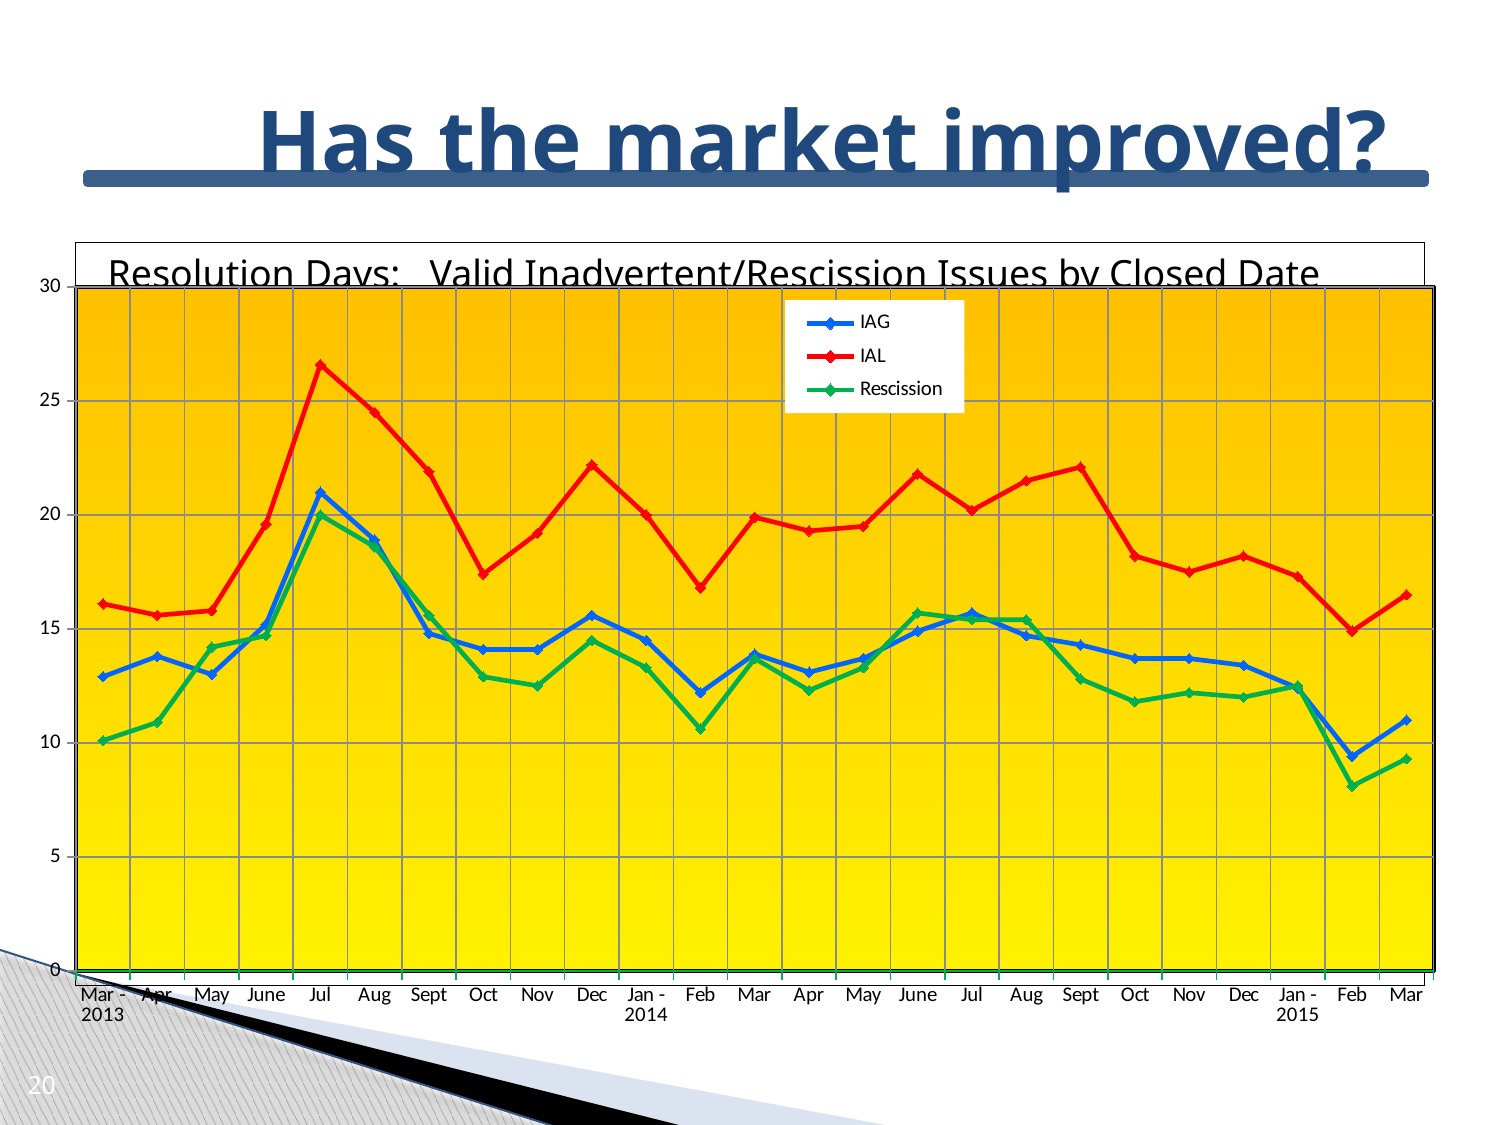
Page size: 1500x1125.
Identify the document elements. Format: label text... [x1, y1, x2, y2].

chart [24, 249, 1472, 1076]
slide_number 20 [12, 1051, 150, 1112]
list Resolution Days: Valid Inadvertent/Rescission Issues by Closed Date [75, 242, 1425, 249]
title Has the market improved? [75, 45, 1425, 233]
